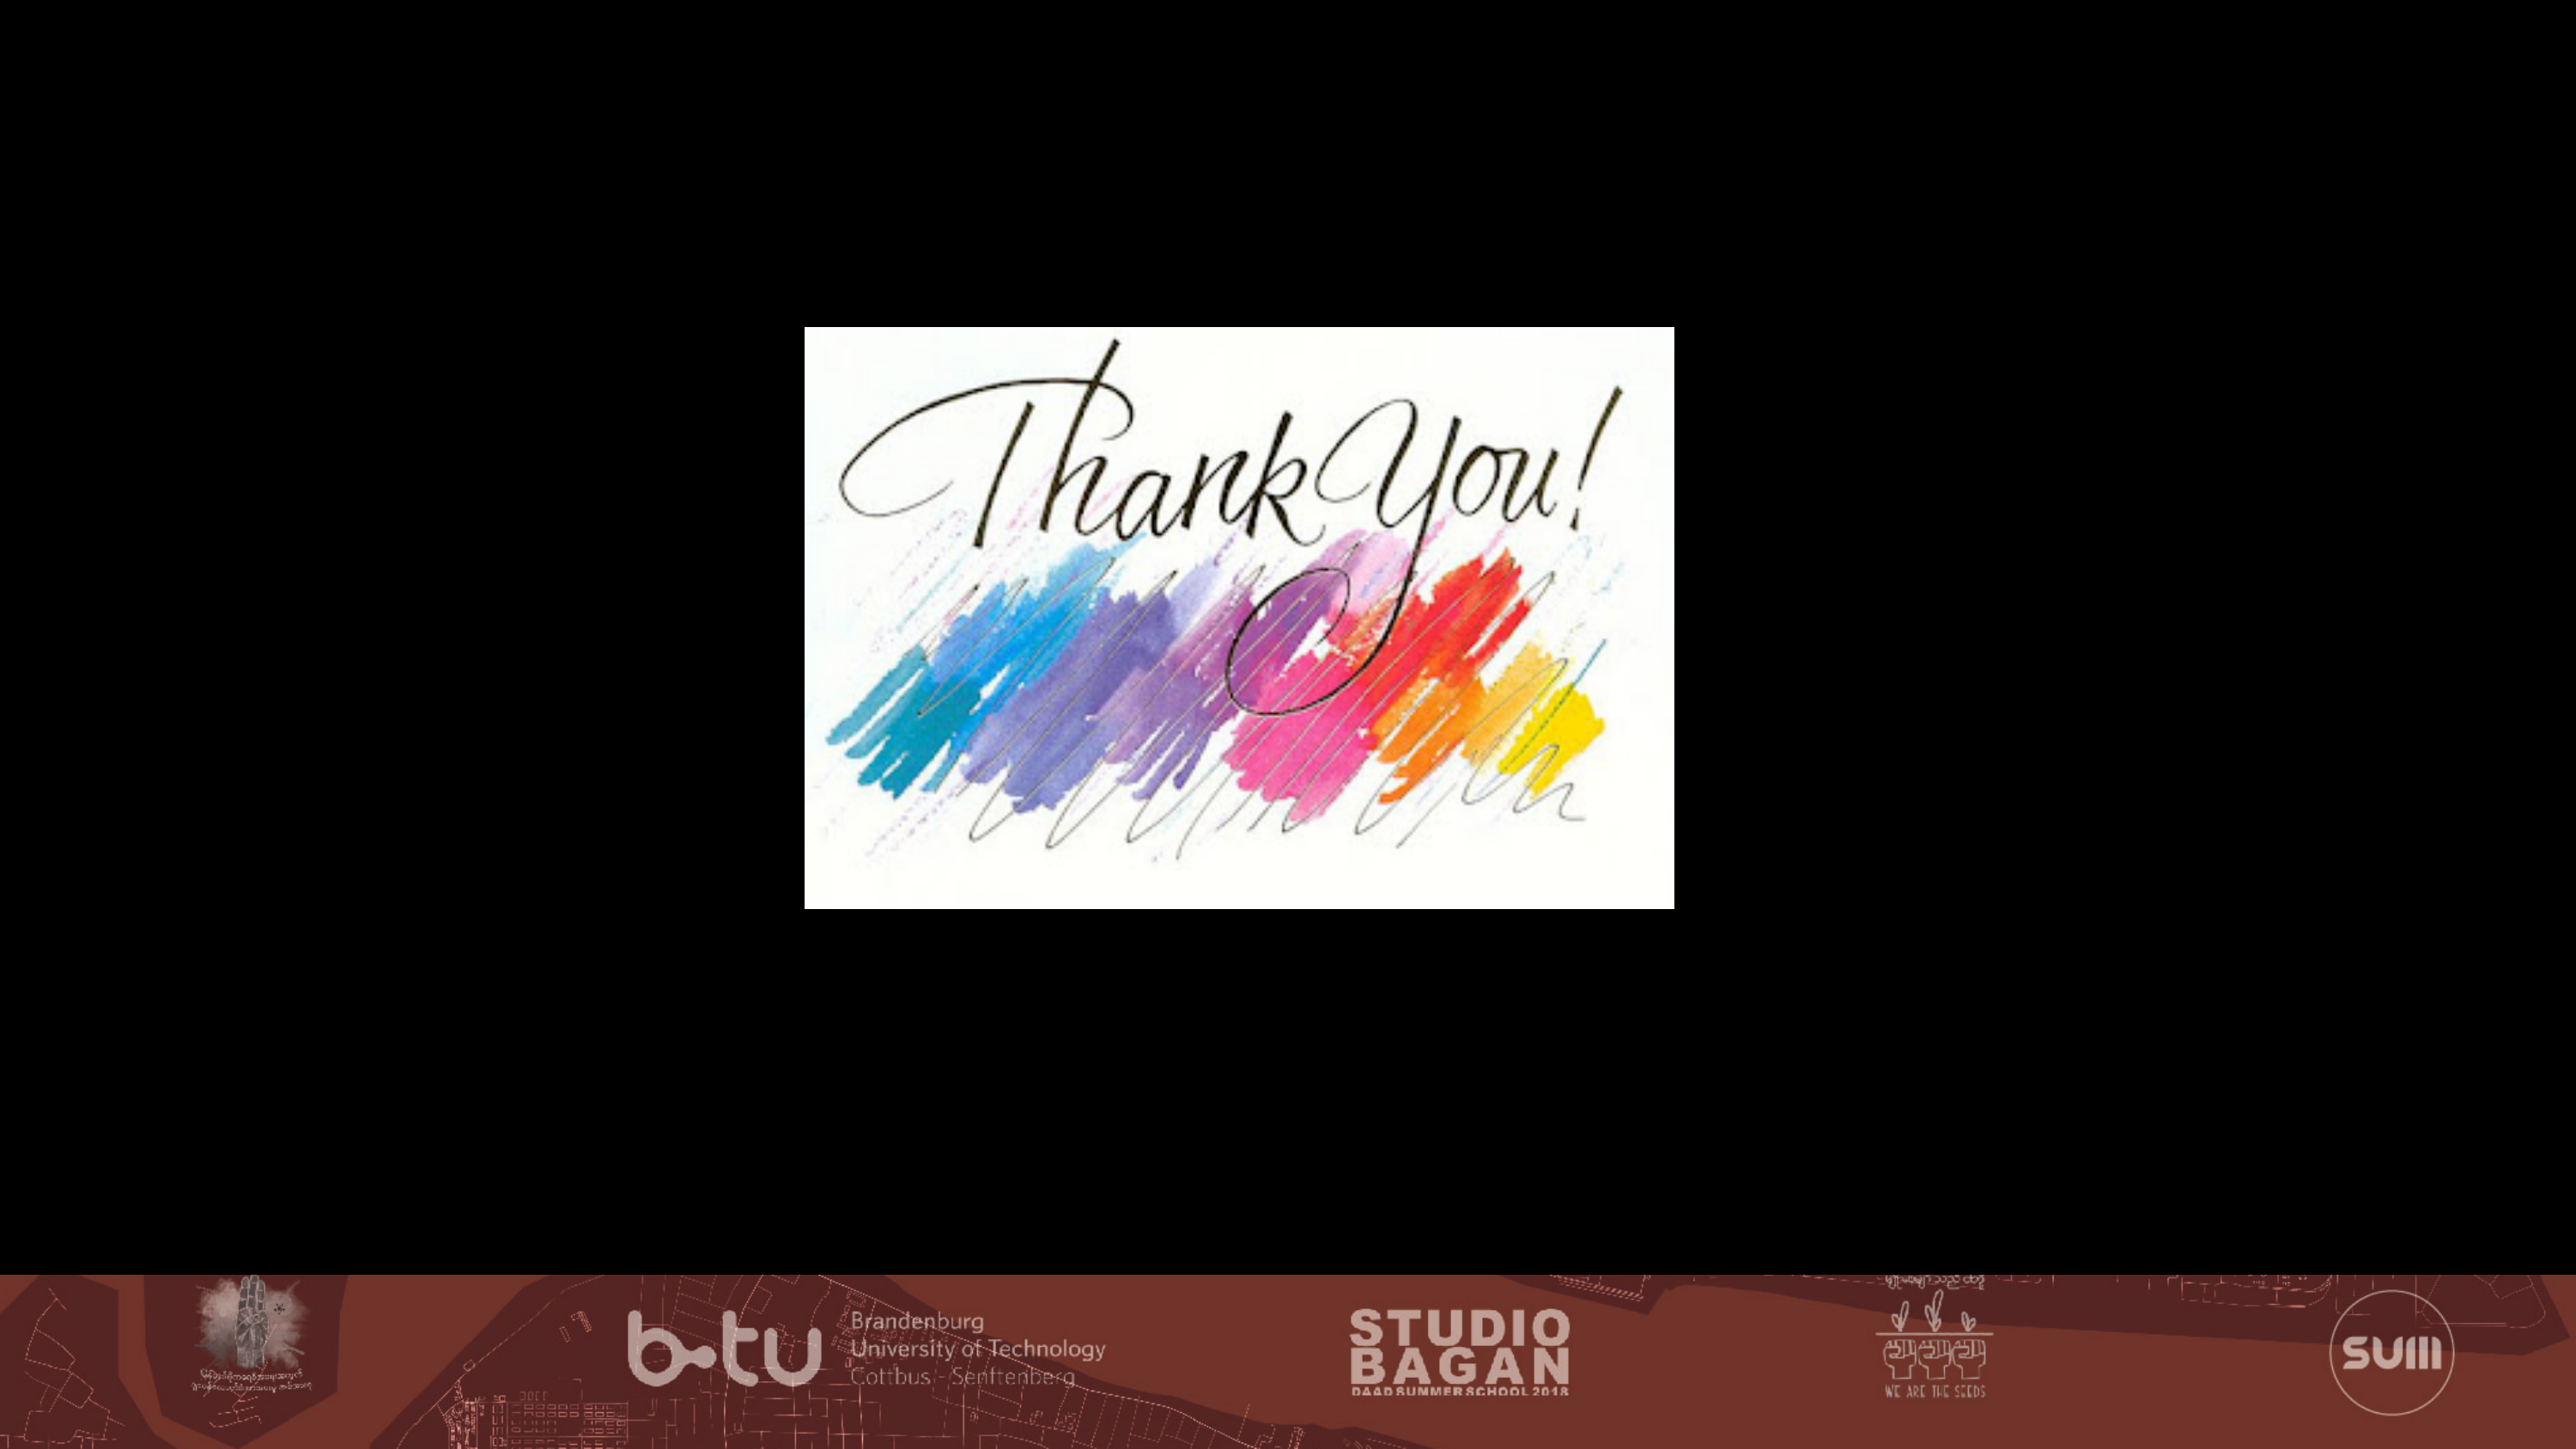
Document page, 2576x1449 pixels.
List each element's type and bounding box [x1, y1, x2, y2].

text_box [0, 1275, 2576, 1449]
picture [805, 326, 1675, 909]
